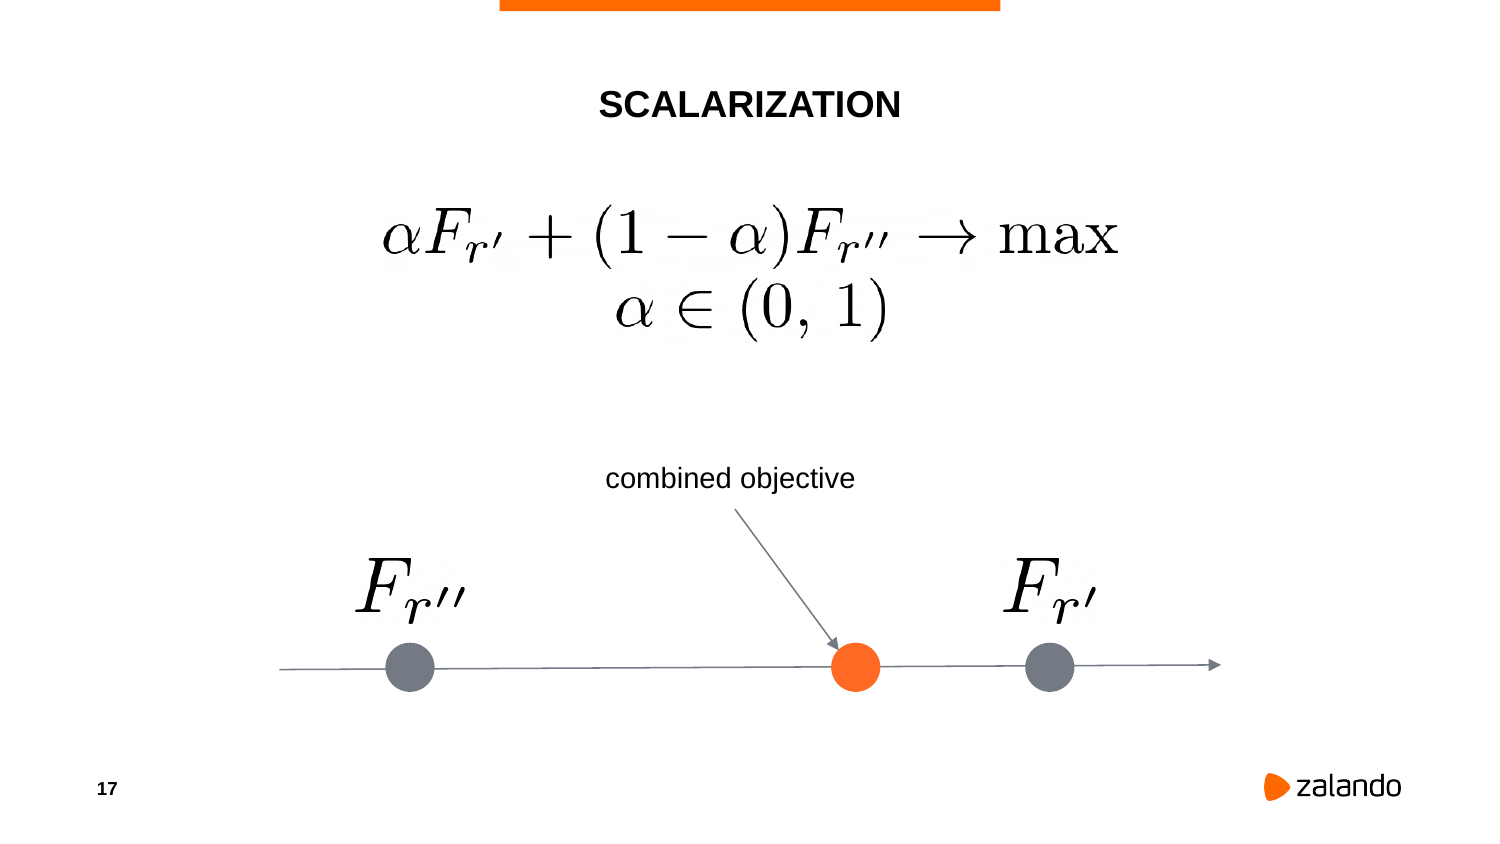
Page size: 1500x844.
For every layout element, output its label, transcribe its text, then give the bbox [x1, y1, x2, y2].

picture [616, 276, 885, 342]
title SCALARIZATION [96, 35, 1404, 160]
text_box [279, 444, 1222, 692]
picture [383, 203, 1118, 270]
picture [1264, 773, 1401, 801]
